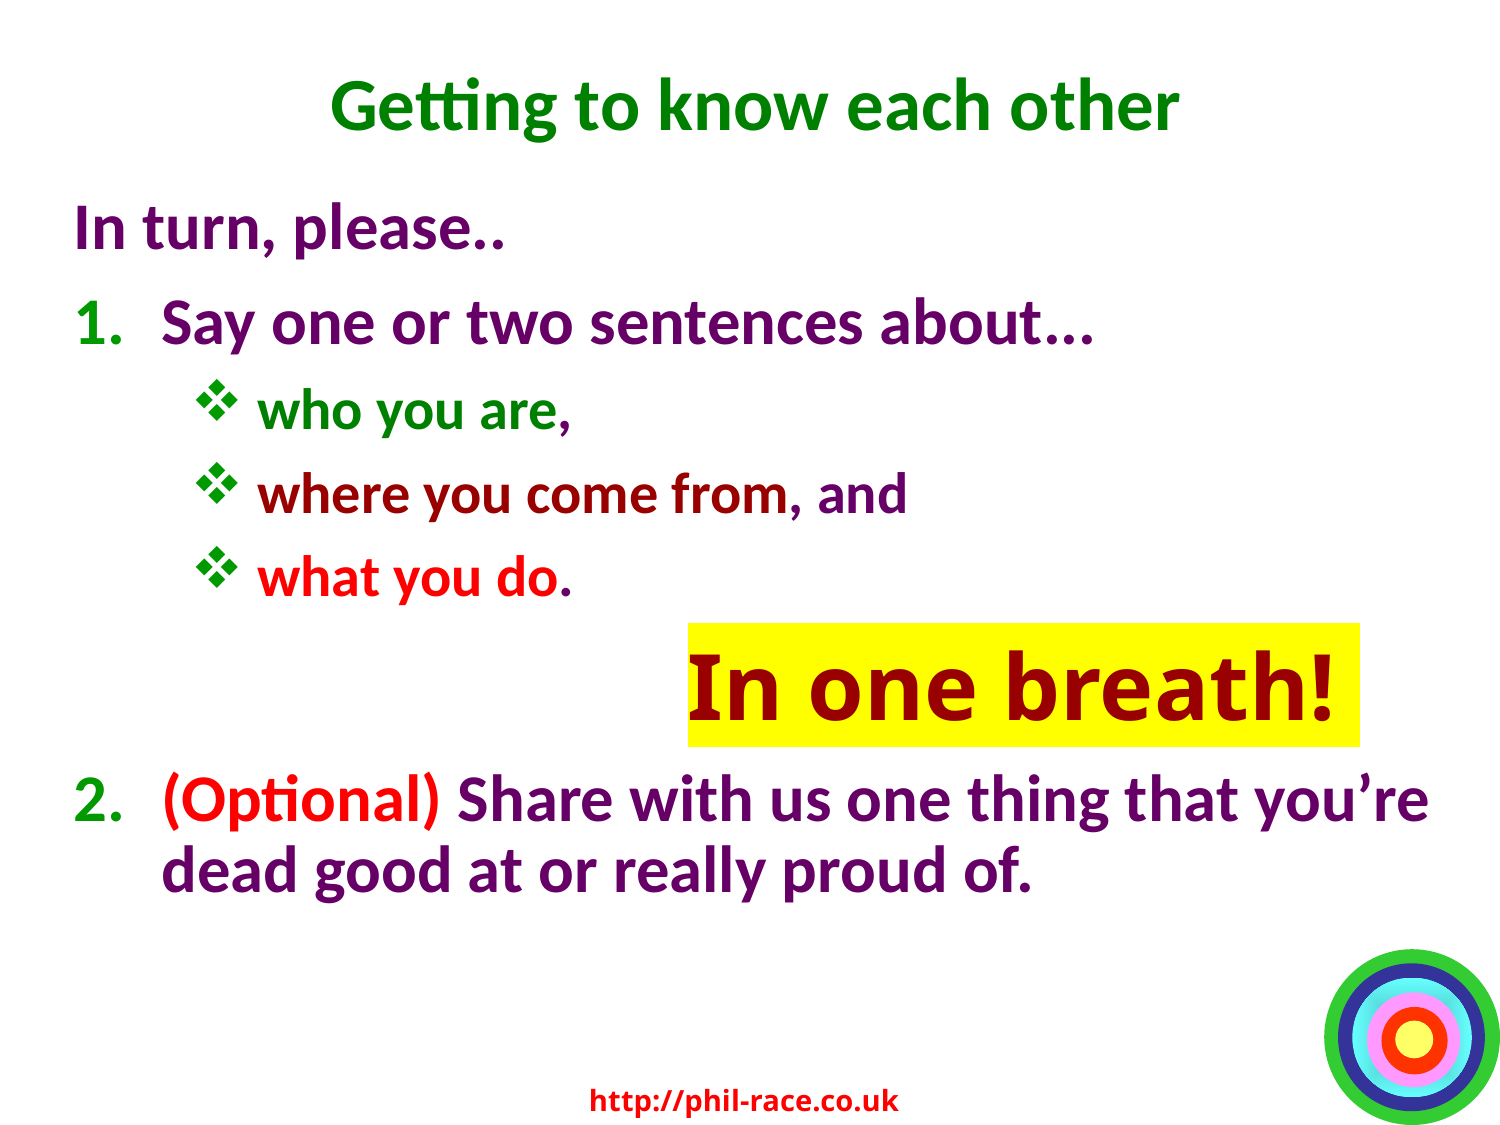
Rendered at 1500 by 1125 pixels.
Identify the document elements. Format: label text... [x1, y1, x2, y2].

title Getting to know each other [40, 30, 1471, 185]
list In turn, please.. Say one or two sentences about... who you are, where you come from, and what you do. In one breath! (Optional) Share with us one thing that you’re dead good at or really proud of. [58, 184, 1471, 963]
